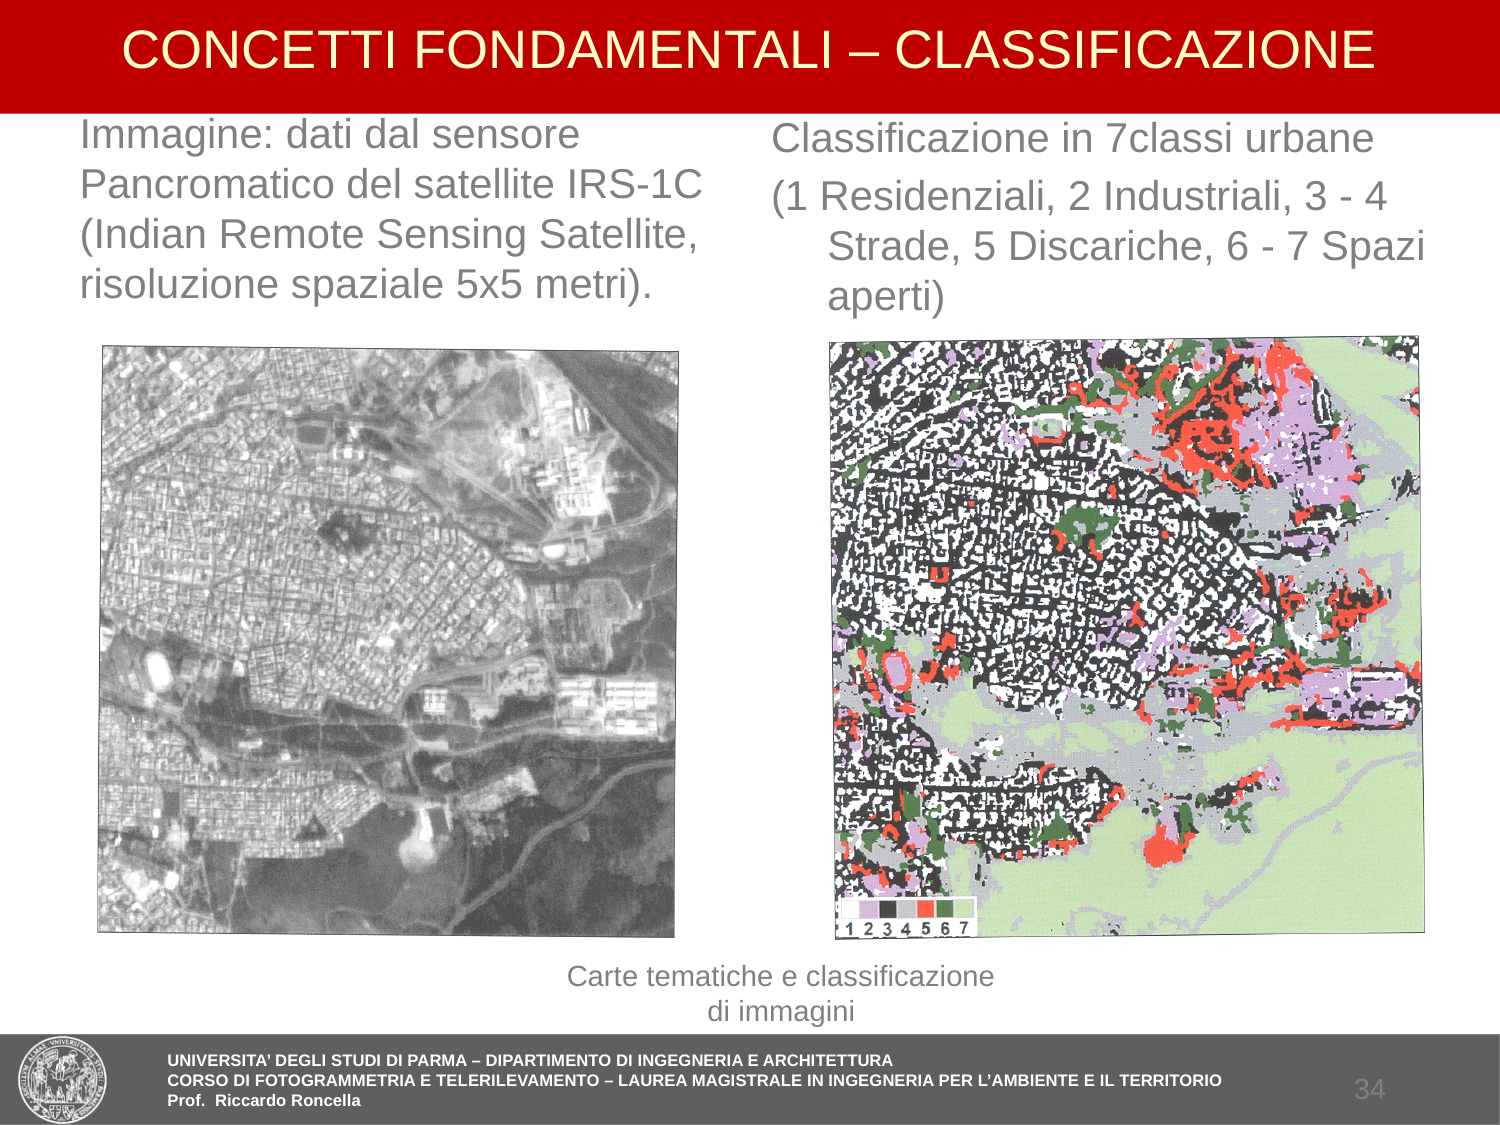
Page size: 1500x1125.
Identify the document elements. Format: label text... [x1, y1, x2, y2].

text_box Classificazione in 7classi urbane (1 Residenziali, 2 Industriali, 3 - 4 Strade, 5 Discariche, 6 - 7 Spazi aperti) [756, 103, 1500, 916]
text_box Immagine: dati dal sensore Pancromatico del satellite IRS-1C (Indian Remote Sensing Satellite, risoluzione spaziale 5x5 metri). [64, 99, 757, 913]
picture [17, 1035, 108, 1125]
title CONCETTI FONDAMENTALI – CLASSIFICAZIONE [17, 7, 1483, 100]
picture [812, 327, 1432, 948]
text_box Carte tematiche e classificazione di immagini [543, 949, 1019, 1025]
picture [80, 327, 691, 941]
slide_number 33 [1339, 1063, 1471, 1106]
